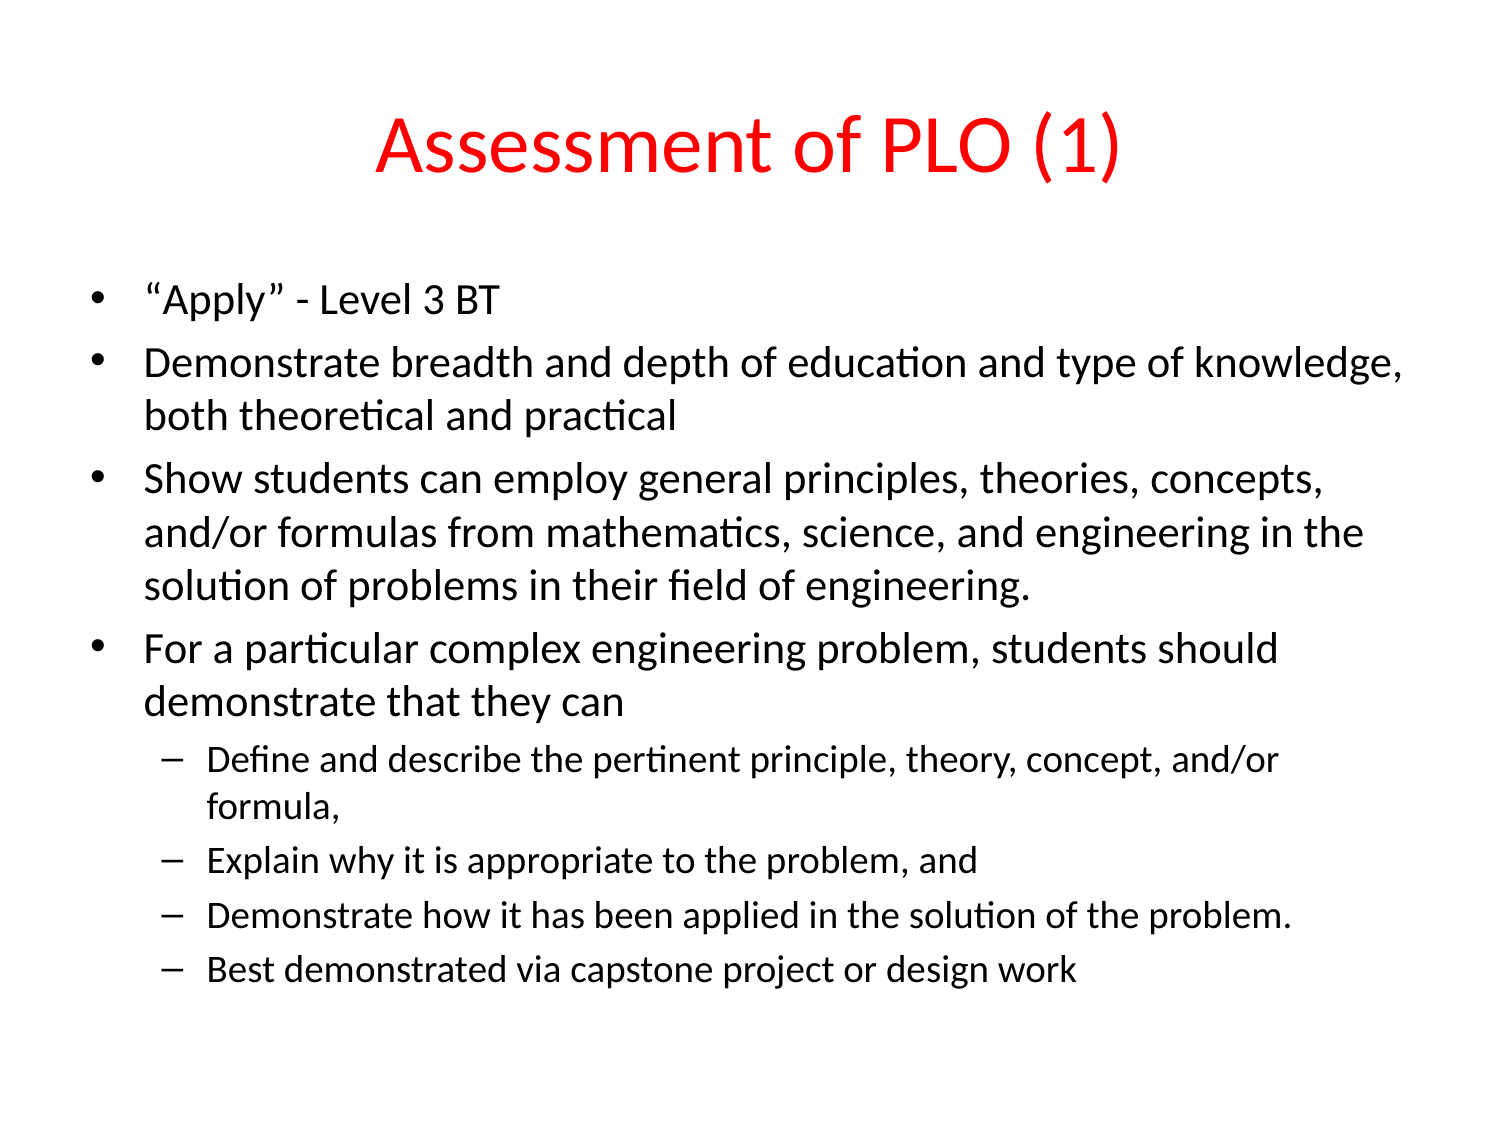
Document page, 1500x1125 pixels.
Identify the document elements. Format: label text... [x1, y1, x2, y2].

title Assessment of PLO (1) [75, 45, 1425, 233]
list “Apply” - Level 3 BT Demonstrate breadth and depth of education and type of knowledge, both theoretical and practical Show students can employ general principles, theories, concepts, and/or formulas from mathematics, science, and engineering in the solution of problems in their field of engineering. For a particular complex engineering problem, students should demonstrate that they can Define and describe the pertinent principle, theory, concept, and/or formula, Explain why it is appropriate to the problem, and Demonstrate how it has been applied in the solution of the problem. Best demonstrated via capstone project or design work [75, 262, 1425, 1005]
